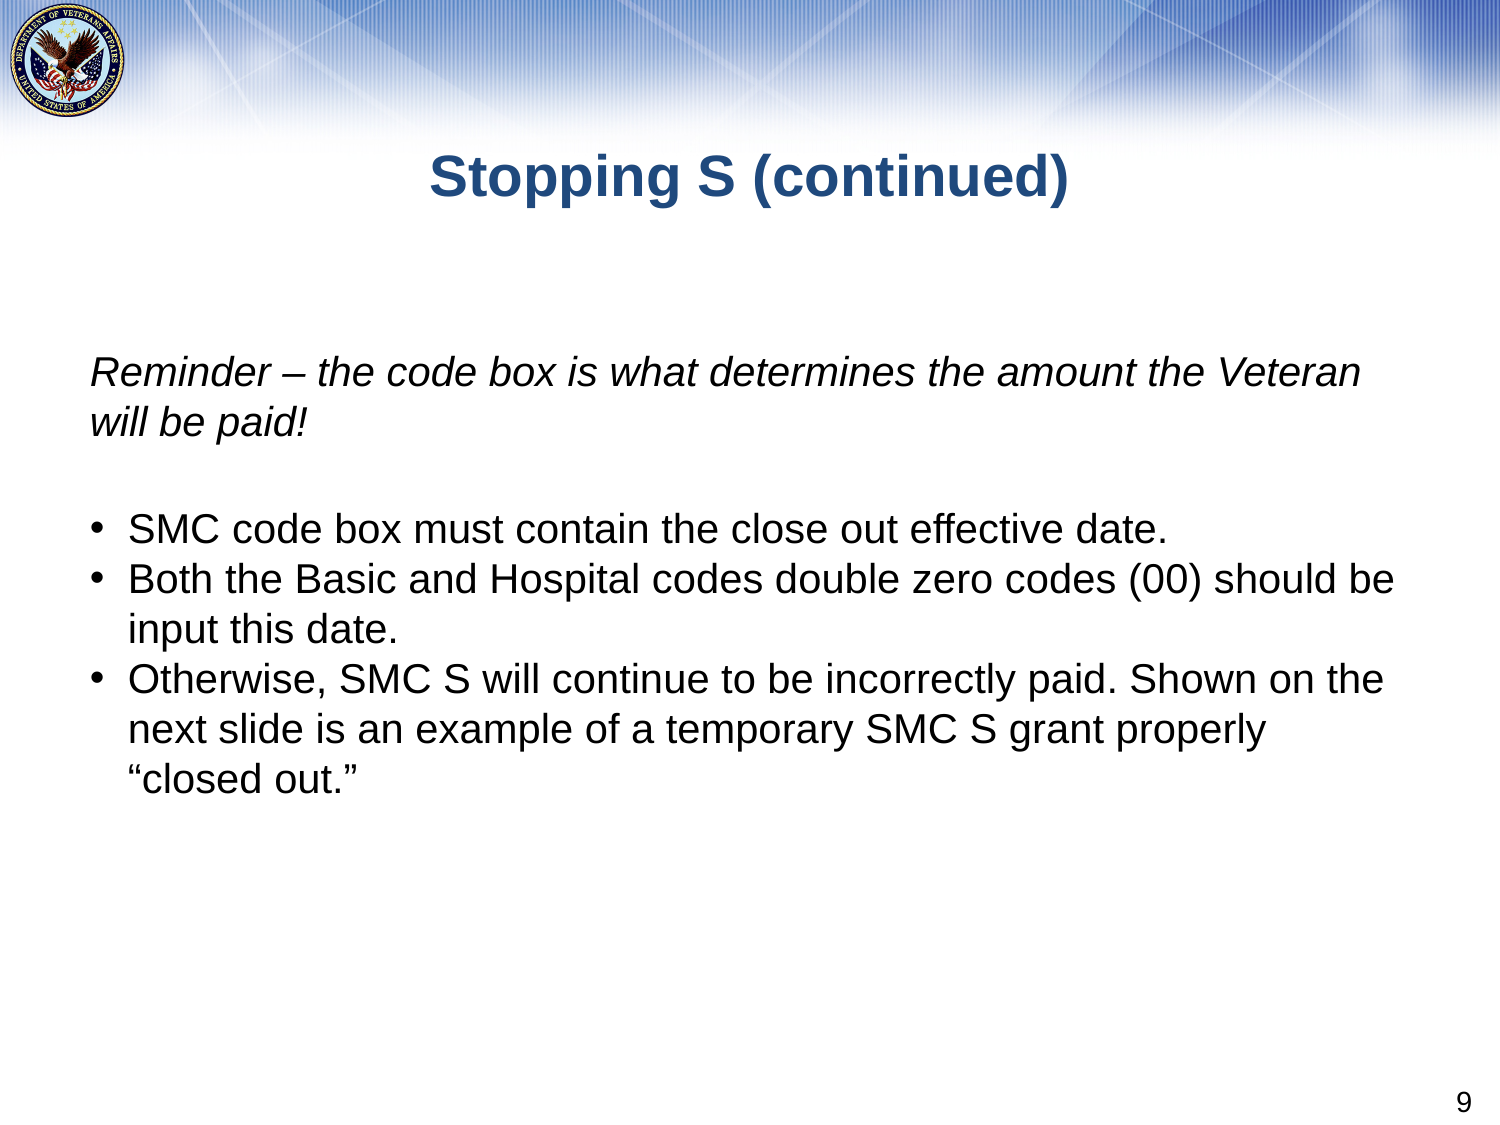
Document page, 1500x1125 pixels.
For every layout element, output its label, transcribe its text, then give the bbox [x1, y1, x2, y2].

picture [0, 309, 1500, 1062]
list Reminder – the code box is what determines the amount the Veteran will be paid! [75, 337, 1425, 449]
text_box SMC code box must contain the close out effective date. Both the Basic and Hospital codes double zero codes (00) should be input this date. Otherwise, SMC S will continue to be incorrectly paid. Shown on the next slide is an example of a temporary SMC S grant properly “closed out.” [74, 494, 1425, 855]
slide_number 9 [1136, 1083, 1487, 1125]
title Stopping S (continued) [0, 130, 1500, 309]
picture [0, 0, 1500, 130]
